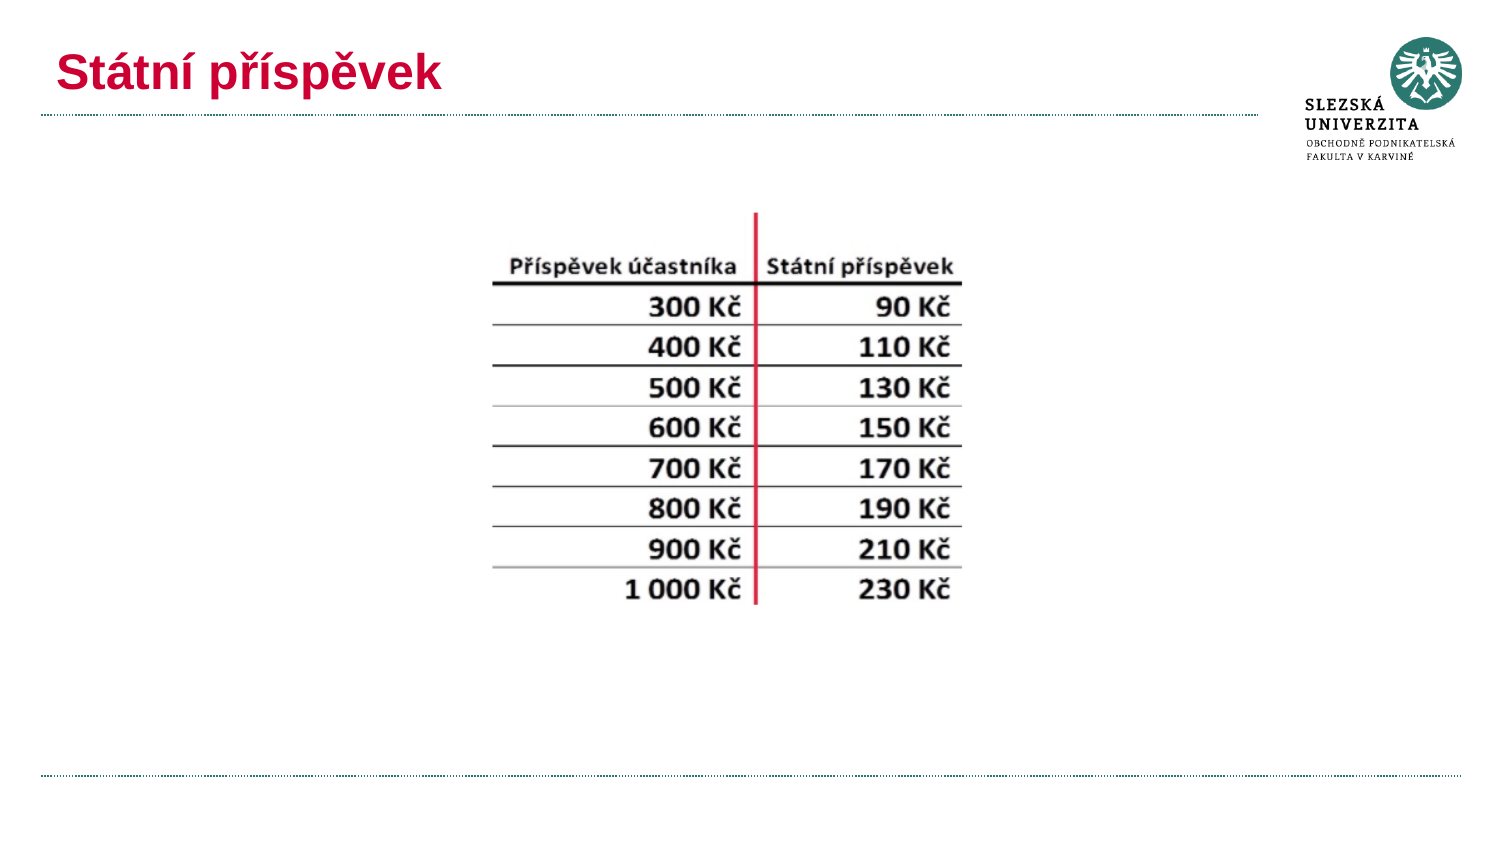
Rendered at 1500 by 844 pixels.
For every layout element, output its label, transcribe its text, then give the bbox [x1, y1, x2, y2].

title Státní příspěvek [41, 32, 786, 116]
picture [1305, 37, 1462, 160]
picture [464, 204, 1036, 640]
